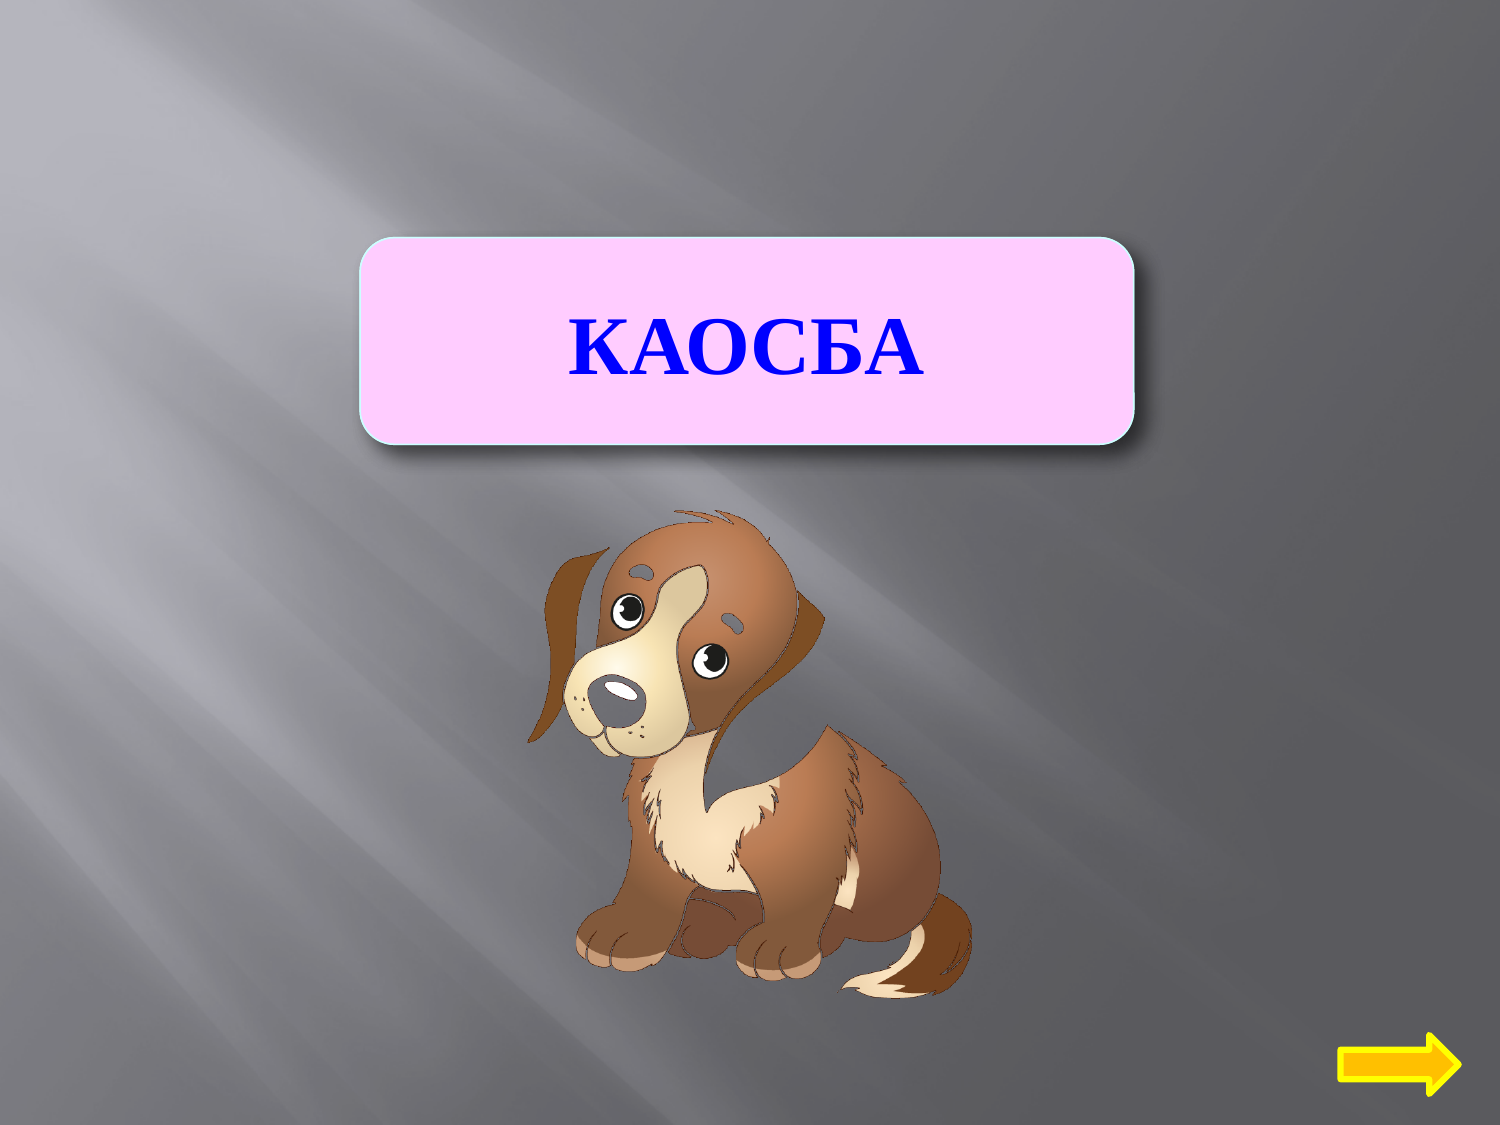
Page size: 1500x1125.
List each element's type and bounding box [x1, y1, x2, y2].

text_box [358, 235, 1136, 447]
picture [525, 506, 974, 1000]
text_box [1338, 1033, 1461, 1096]
